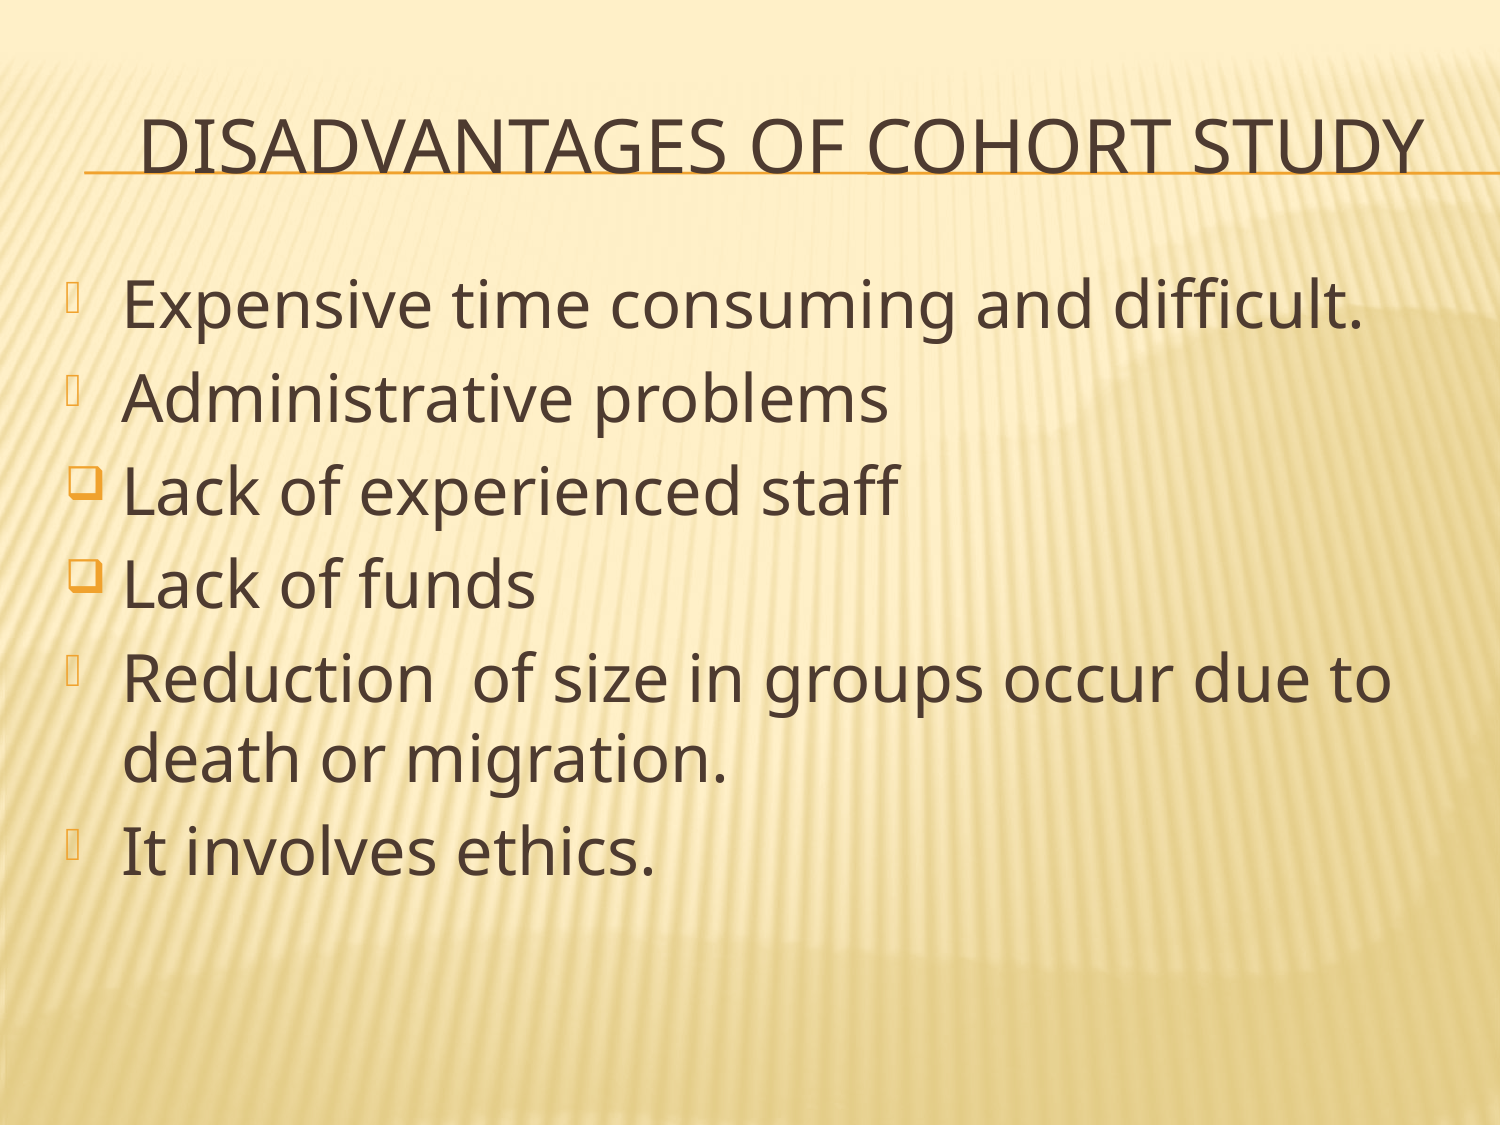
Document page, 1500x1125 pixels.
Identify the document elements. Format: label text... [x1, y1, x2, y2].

title disadvantages of cohort study [50, 75, 1475, 213]
list Expensive time consuming and difficult. Administrative problems Lack of experienced staff Lack of funds Reduction of size in groups occur due to death or migration. It involves ethics. [50, 254, 1475, 998]
